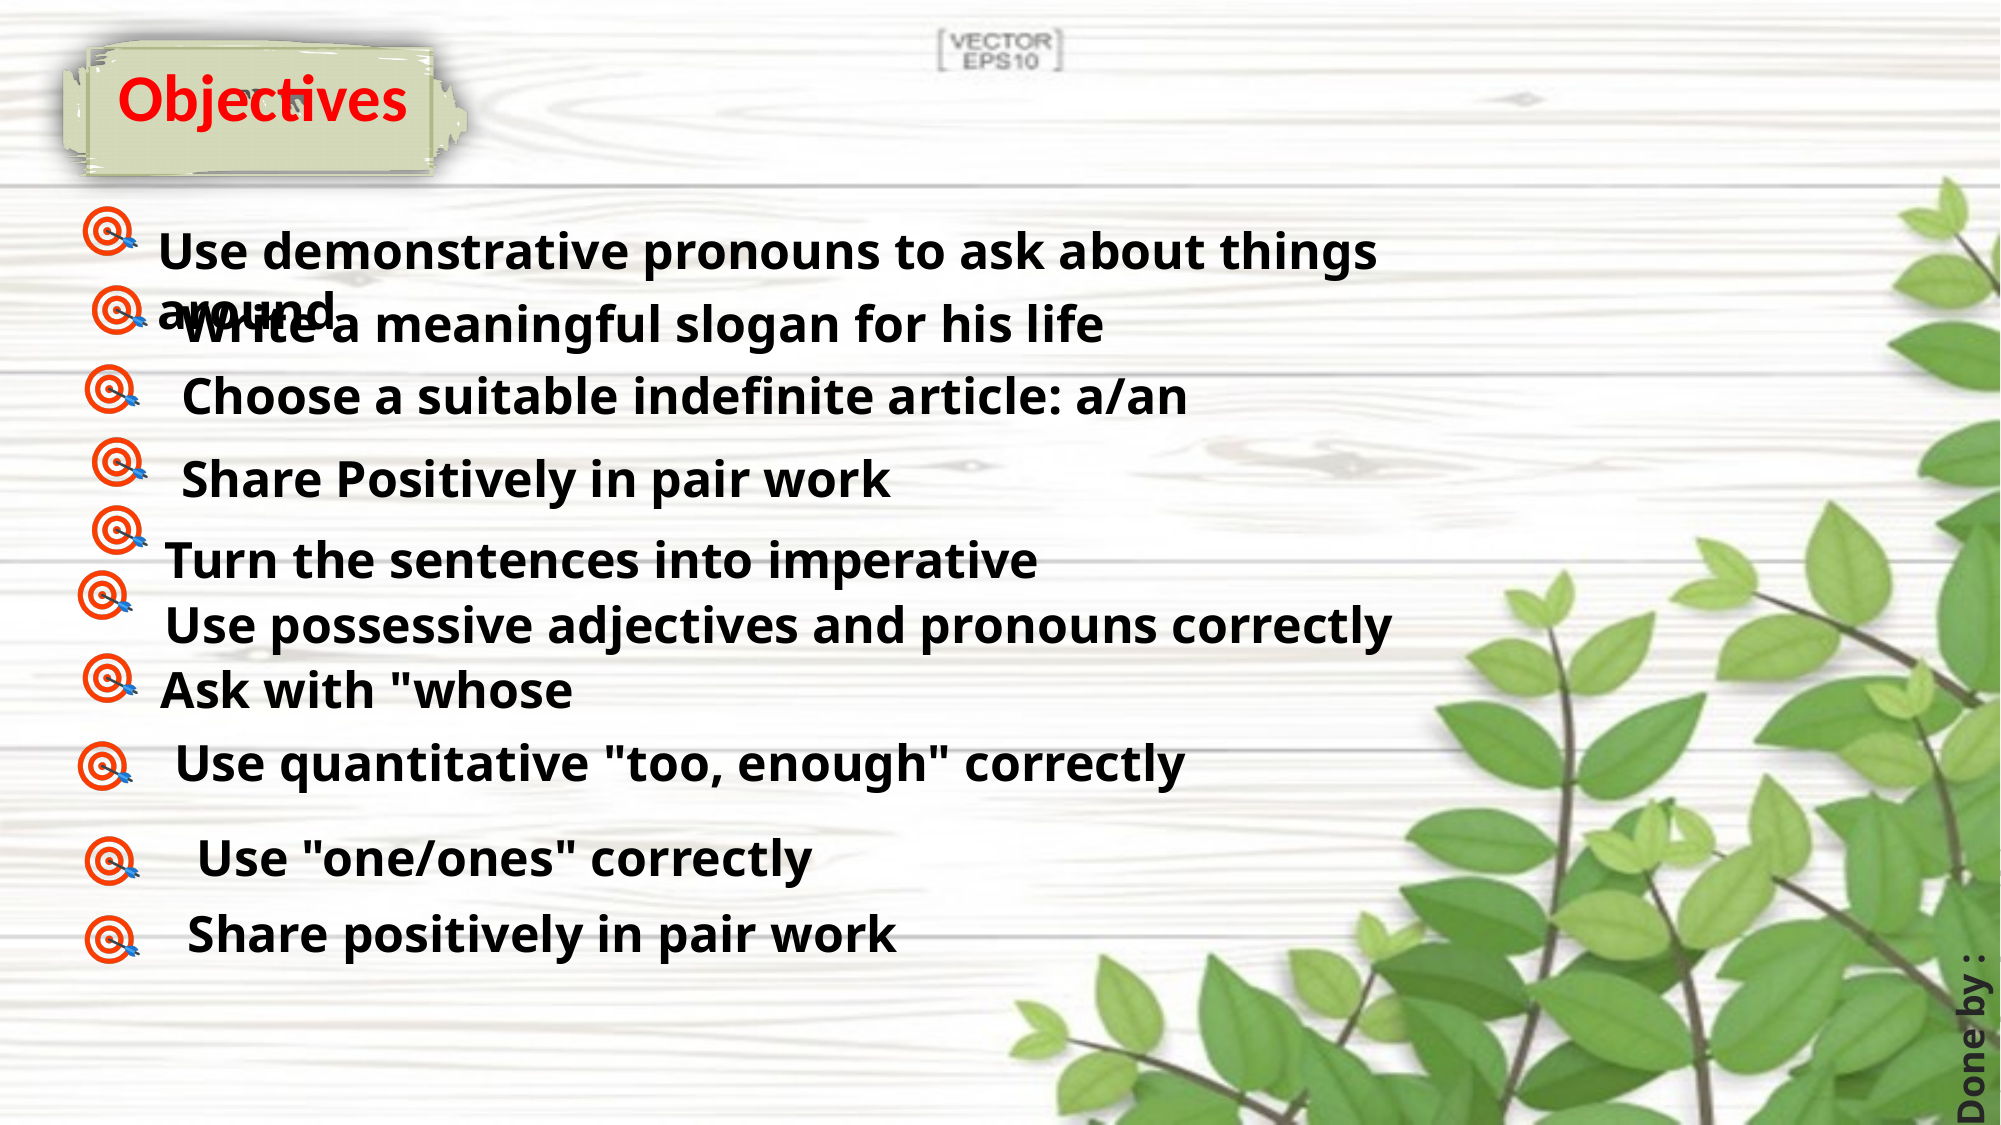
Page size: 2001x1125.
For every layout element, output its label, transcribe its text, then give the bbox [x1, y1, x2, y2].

text_box Share positively in pair work [172, 895, 1277, 970]
text_box Turn the sentences into imperative [150, 521, 1254, 586]
text_box Use "one/ones" correctly [182, 819, 1286, 895]
text_box Use quantitative "too, enough" correctly [159, 723, 1263, 799]
text_box Use possessive adjectives and pronouns correctly [150, 586, 1466, 662]
text_box Use demonstrative pronouns to ask about things around [142, 212, 1567, 348]
text_box Write a meaningful slogan for his life [166, 285, 1270, 357]
picture [0, 0, 2001, 1125]
text_box Share Positively in pair work [166, 439, 1270, 515]
text_box Choose a suitable indefinite article: a/an [166, 357, 1270, 432]
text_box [31, 29, 495, 181]
text_box Ask with "whose [146, 651, 1250, 727]
